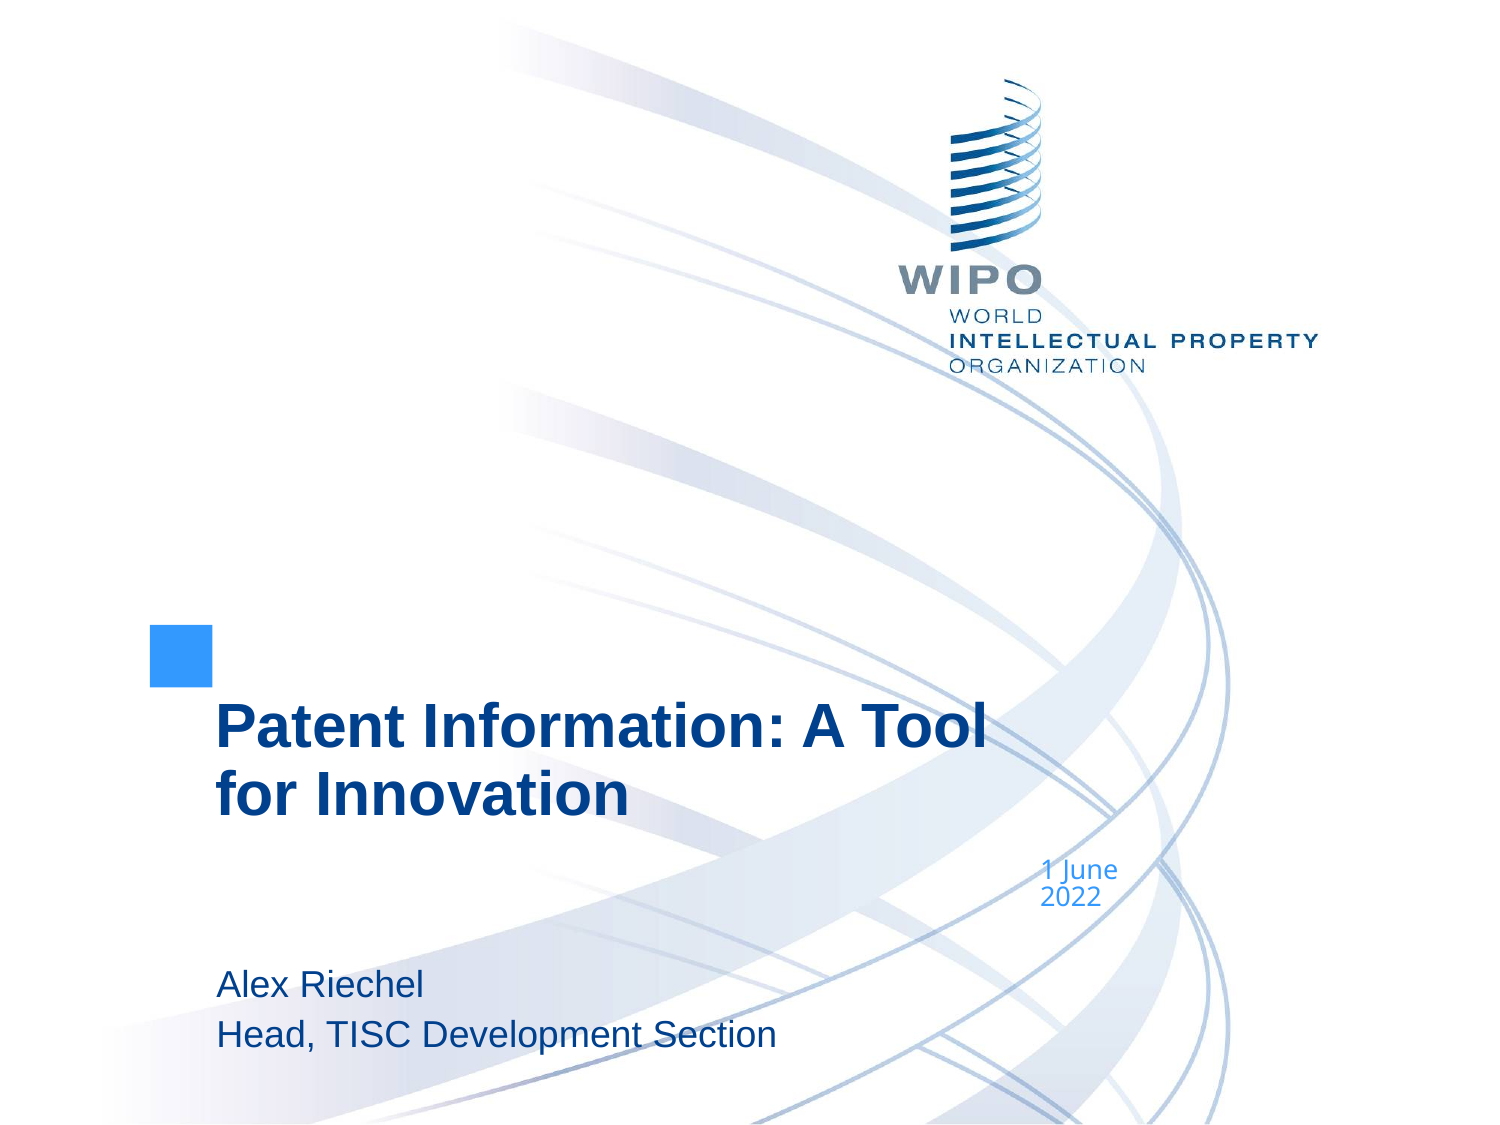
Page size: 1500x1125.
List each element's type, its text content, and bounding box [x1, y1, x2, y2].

subtitle Patent Information: A Tool for Innovation [200, 686, 1010, 905]
text_box Alex Riechel Head, TISC Development Section [201, 952, 1340, 1070]
text_box [149, 624, 213, 688]
text_box 1 June 2022 [1025, 861, 1378, 981]
picture [0, 0, 1500, 1125]
